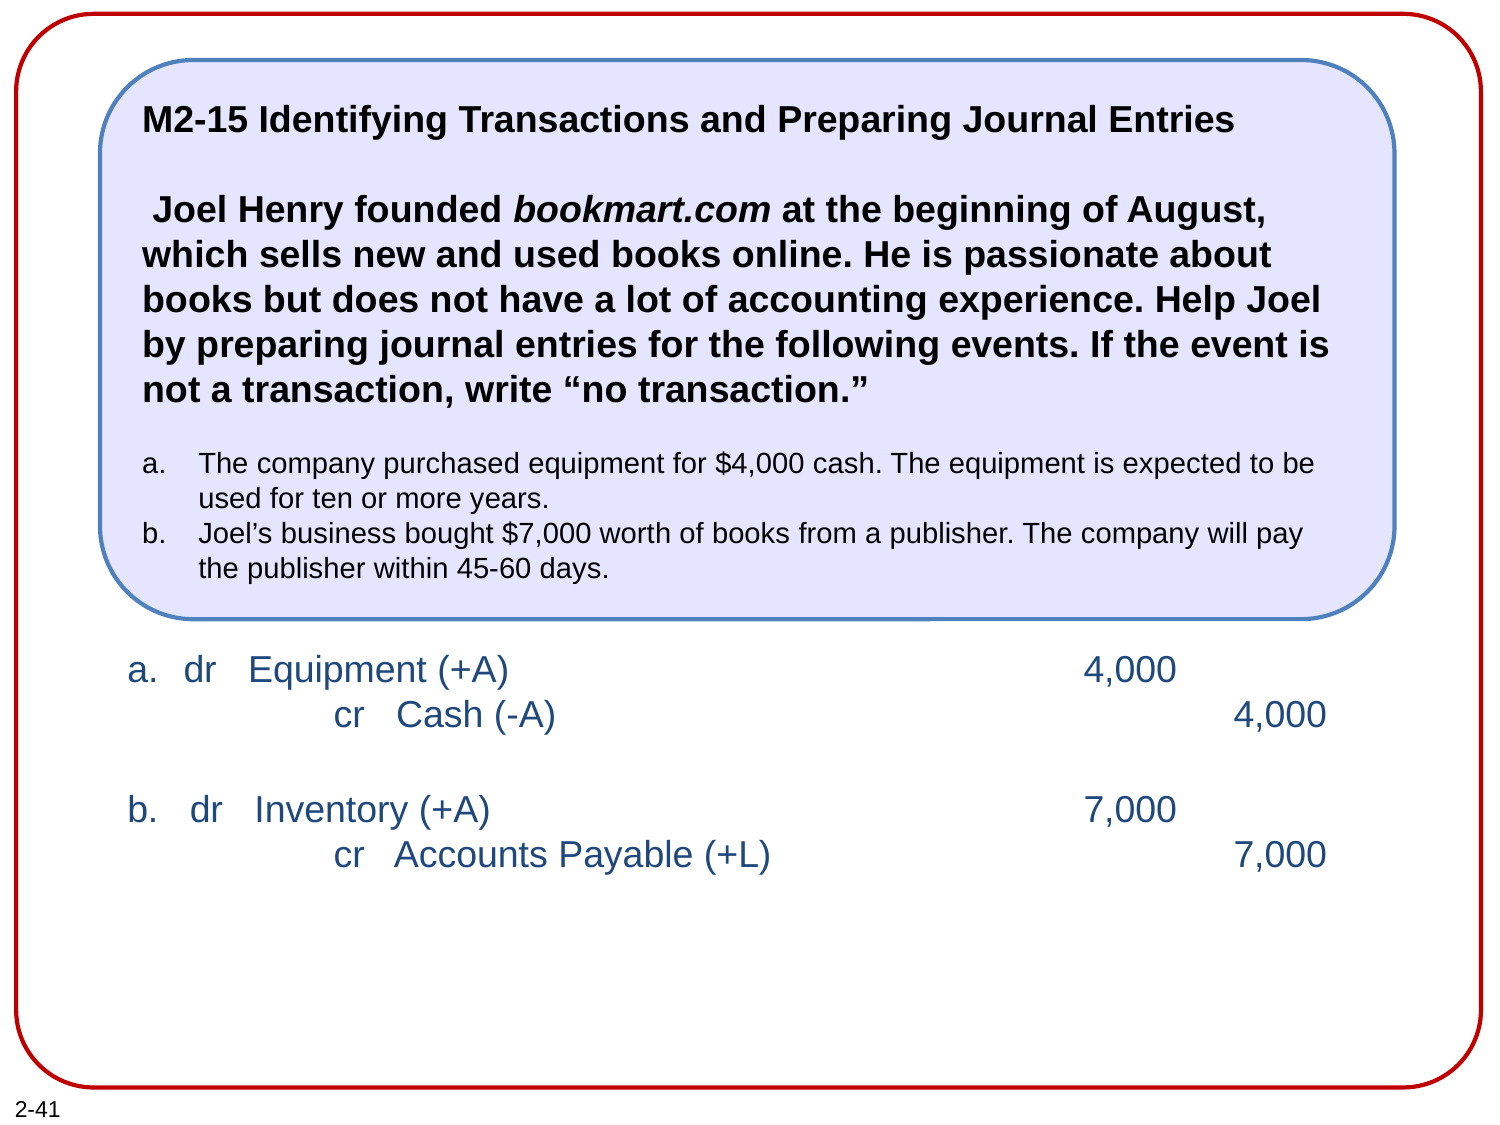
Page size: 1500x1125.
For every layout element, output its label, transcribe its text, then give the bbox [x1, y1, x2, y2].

text_box M2-15 Identifying Transactions and Preparing Journal Entries Joel Henry founded bookmart.com at the beginning of August, which sells new and used books online. He is passionate about books but does not have a lot of accounting experience. Help Joel by preparing journal entries for the following events. If the event is not a transaction, write “no transaction.” The company purchased equipment for $4,000 cash. The equipment is expected to be used for ten or more years. Joel’s business bought $7,000 worth of books from a publisher. The company will pay the publisher within 45-60 days. [97, 57, 1397, 622]
text_box dr Equipment (+A) 4,000 cr Cash (-A) 4,000 [112, 637, 1413, 743]
text_box b. dr Inventory (+A) 7,000 cr Accounts Payable (+L) 7,000 [112, 778, 1413, 883]
